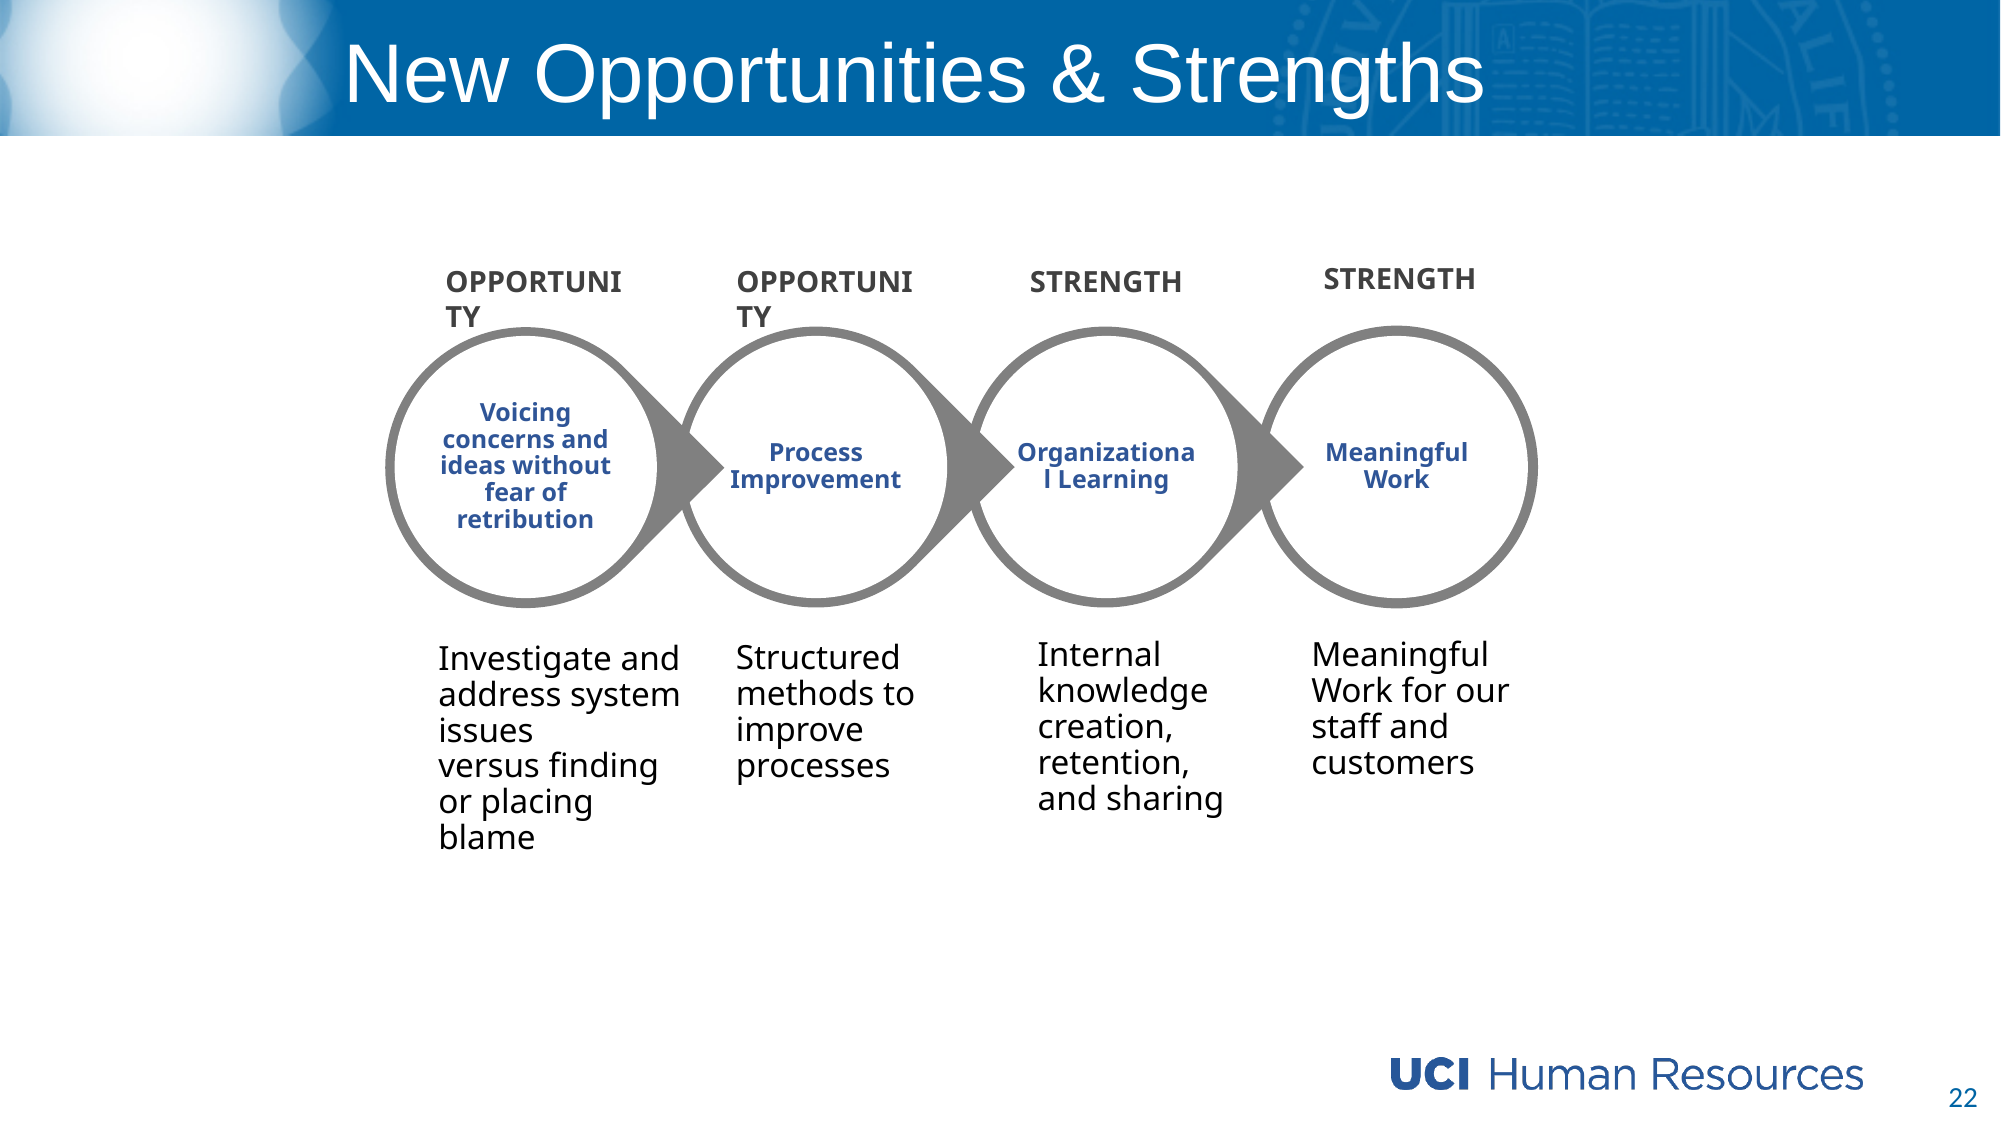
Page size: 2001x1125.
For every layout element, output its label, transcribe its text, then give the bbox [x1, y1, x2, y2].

text_box OPPORTUNITY [430, 256, 654, 341]
text_box [1262, 325, 1539, 609]
text_box Organizational Learning [979, 335, 1239, 599]
slide_number 22 [1933, 1070, 2000, 1125]
text_box [682, 341, 1016, 609]
picture [0, 0, 2001, 136]
text_box [384, 341, 725, 609]
text_box STRENGTH [1015, 255, 1238, 306]
text_box Meaningful Work [1269, 335, 1529, 599]
text_box [681, 341, 773, 430]
text_box Voicing concerns and ideas without fear of retribution [393, 341, 658, 599]
text_box OPPORTUNITY [721, 255, 945, 341]
text_box STRENGTH [1308, 253, 1532, 303]
text_box Structured methods to improve processes [728, 633, 991, 788]
text_box Process Improvement [689, 341, 949, 599]
text_box Internal knowledge creation, retention, and sharing [1030, 630, 1293, 785]
text_box Meaningful Work for our staff and customers [1303, 630, 1567, 785]
picture [1391, 1057, 1863, 1090]
title New Opportunities & Strengths [328, 15, 2000, 136]
text_box [971, 325, 1305, 609]
text_box Investigate and address system issues versus finding or placing blame [430, 634, 694, 789]
